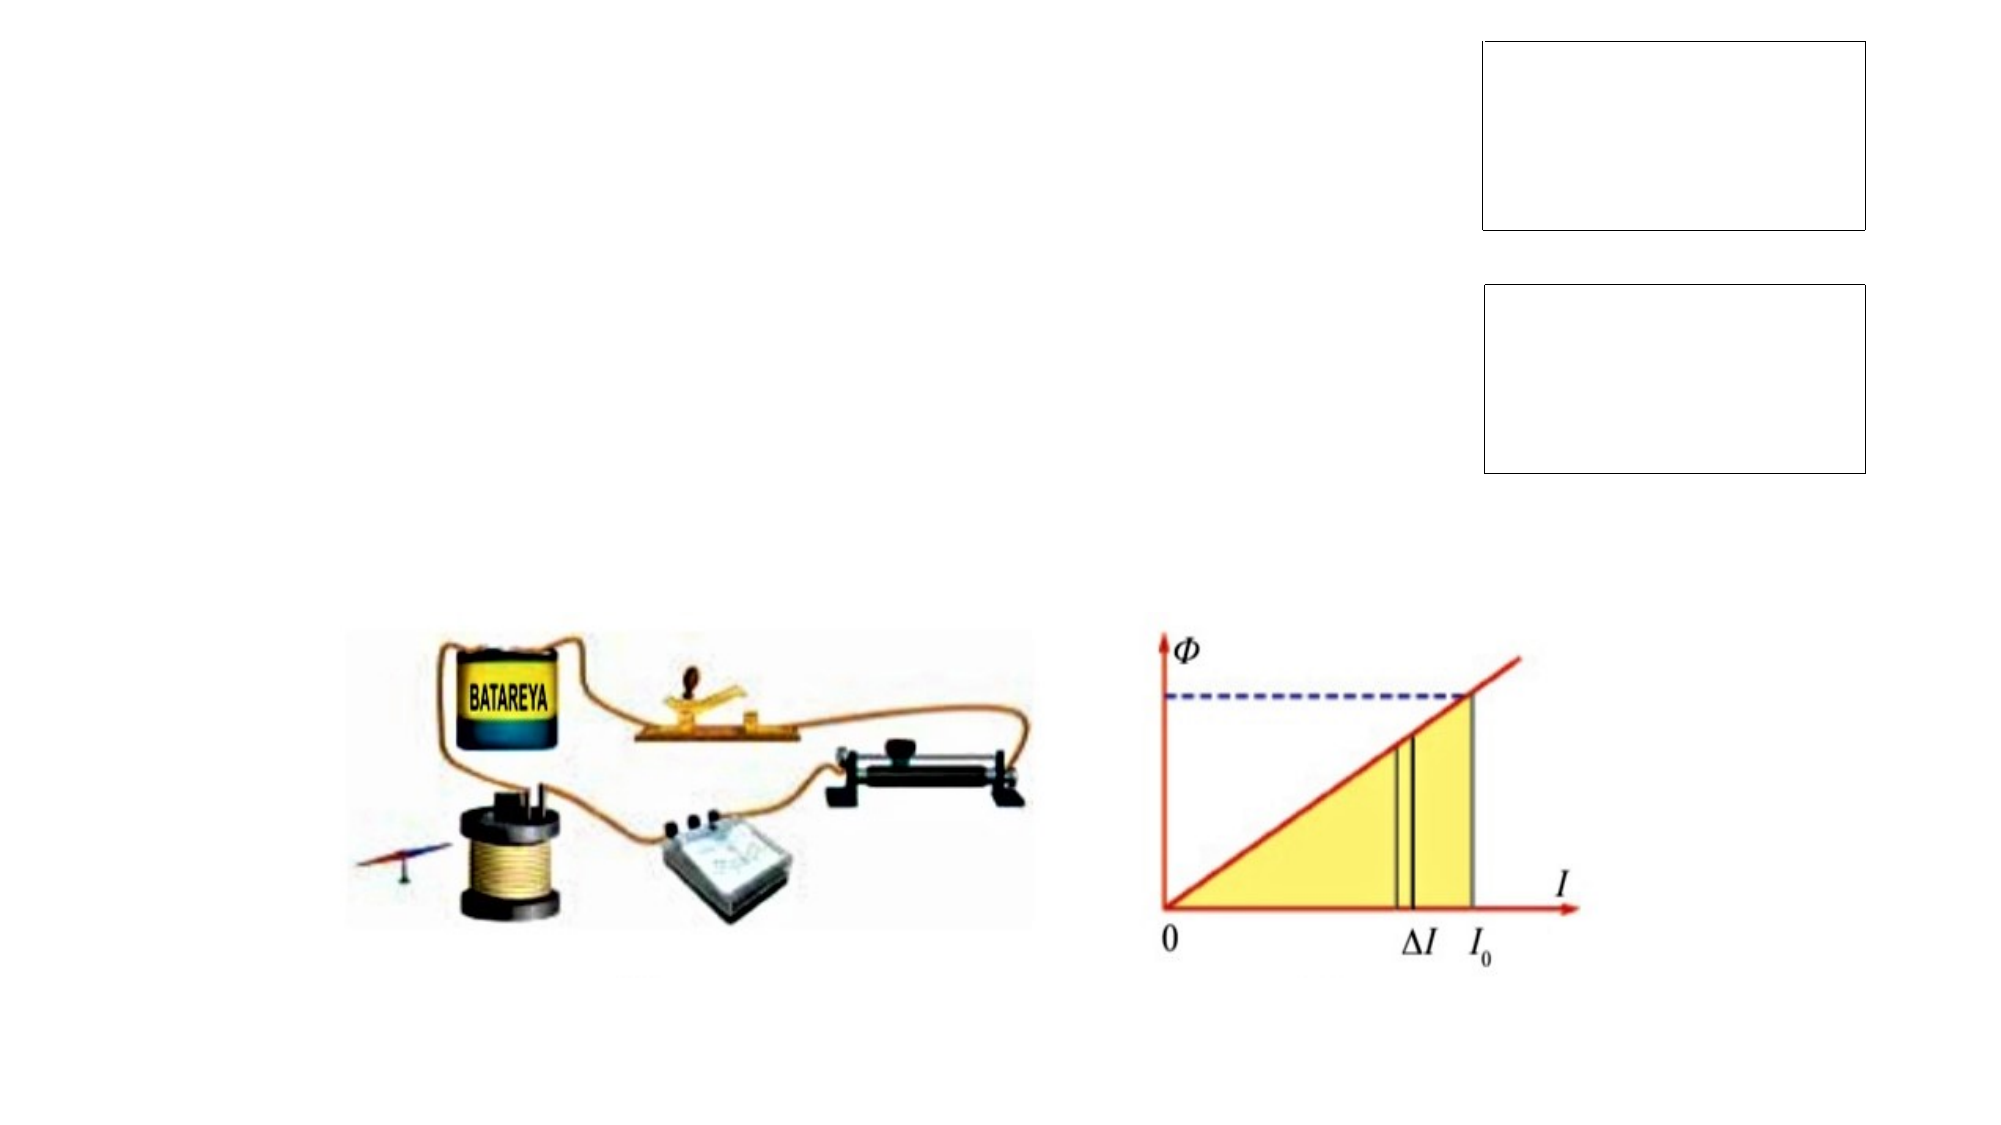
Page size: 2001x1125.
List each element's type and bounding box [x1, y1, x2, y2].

picture [340, 612, 1672, 978]
